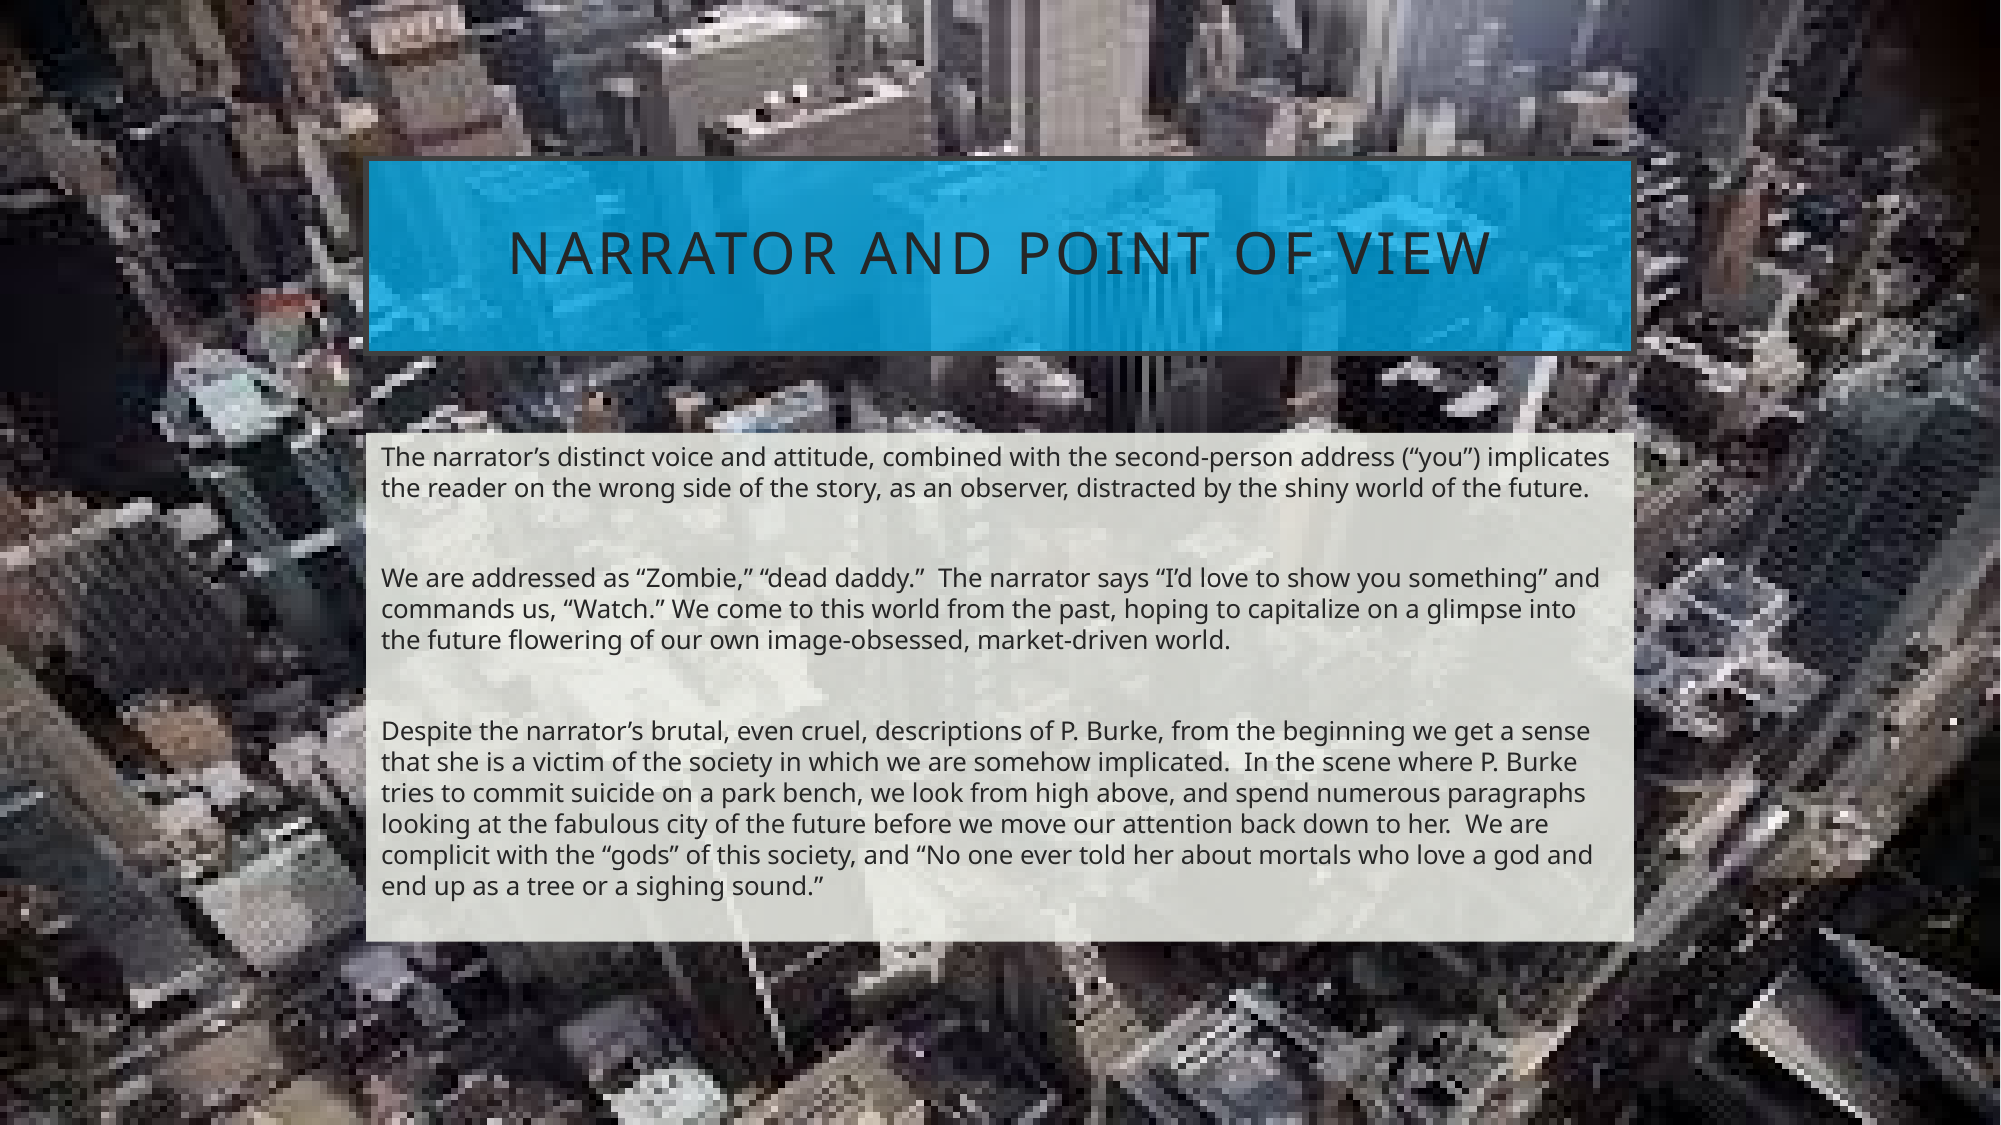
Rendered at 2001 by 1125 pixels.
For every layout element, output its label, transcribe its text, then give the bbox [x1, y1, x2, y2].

title Narrator and point of view [363, 156, 1637, 356]
list The narrator’s distinct voice and attitude, combined with the second-person address (“you”) implicates the reader on the wrong side of the story, as an observer, distracted by the shiny world of the future. We are addressed as “Zombie,” “dead daddy.” The narrator says “I’d love to show you something” and commands us, “Watch.” We come to this world from the past, hoping to capitalize on a glimpse into the future flowering of our own image-obsessed, market-driven world. Despite the narrator’s brutal, even cruel, descriptions of P. Burke, from the beginning we get a sense that she is a victim of the society in which we are somehow implicated. In the scene where P. Burke tries to commit suicide on a park bench, we look from high above, and spend numerous paragraphs looking at the fabulous city of the future before we move our attention back down to her. We are complicit with the “gods” of this society, and “No one ever told her about mortals who love a god and end up as a tree or a sighing sound.” [366, 432, 1634, 942]
